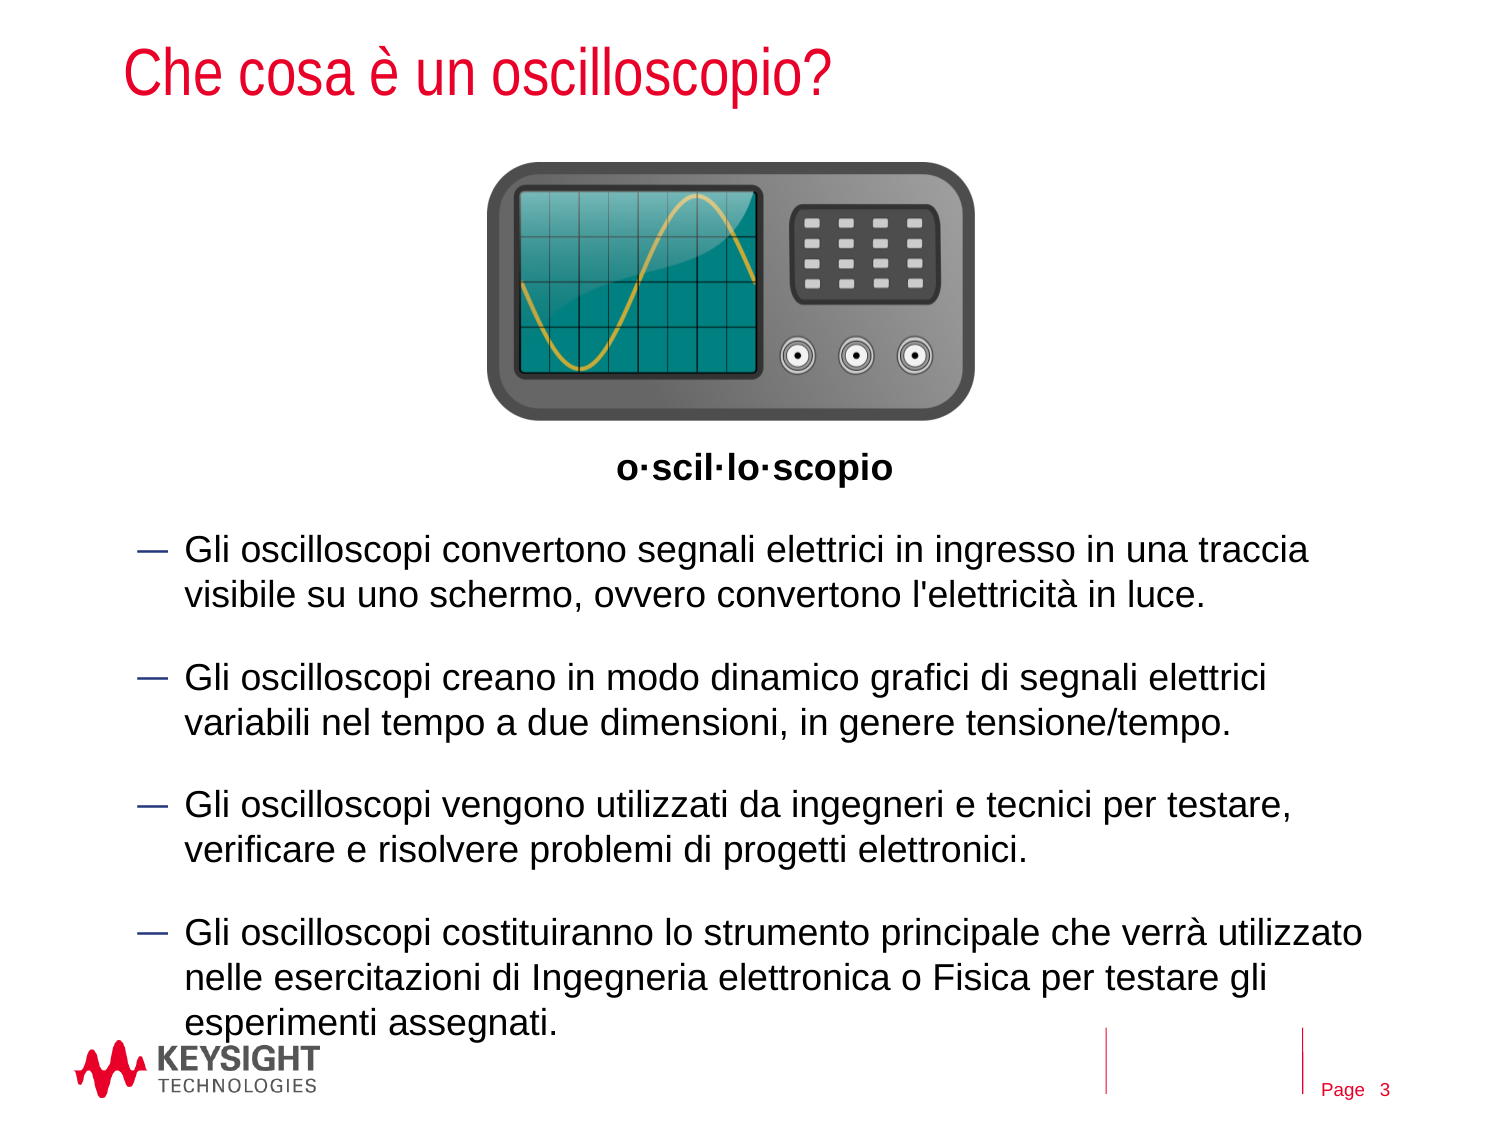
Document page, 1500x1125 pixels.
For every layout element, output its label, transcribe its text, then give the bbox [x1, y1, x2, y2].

list Gli oscilloscopi convertono segnali elettrici in ingresso in una traccia visibile su uno schermo, ovvero convertono l'elettricità in luce. Gli oscilloscopi creano in modo dinamico grafici di segnali elettrici variabili nel tempo a due dimensioni, in genere tensione/tempo. Gli oscilloscopi vengono utilizzati da ingegneri e tecnici per testare, verificare e risolvere problemi di progetti elettronici. Gli oscilloscopi costituiranno lo strumento principale che verrà utilizzato nelle esercitazioni di Ingegneria elettronica o Fisica per testare gli esperimenti assegnati. [137, 525, 1400, 942]
title Che cosa è un oscilloscopio? [123, 24, 1304, 110]
slide_number 3 [1379, 1065, 1425, 1100]
picture [73, 1040, 320, 1098]
text_box o·scil·lo·scopio [601, 435, 909, 496]
picture [487, 162, 976, 421]
